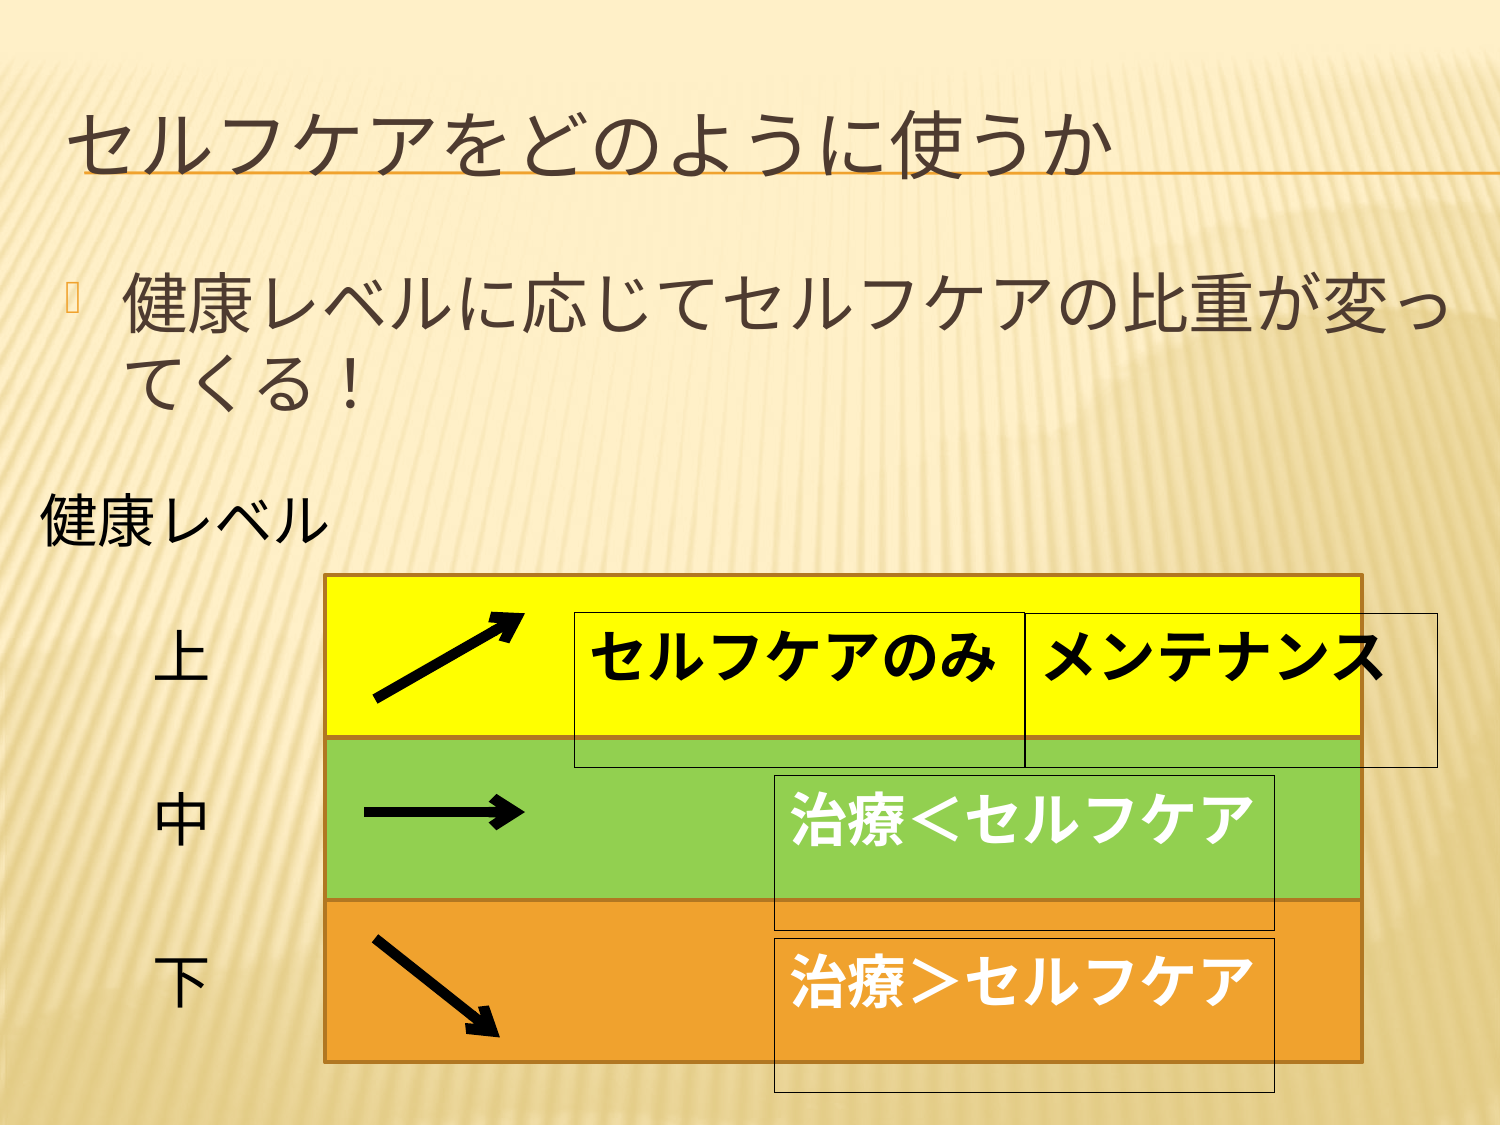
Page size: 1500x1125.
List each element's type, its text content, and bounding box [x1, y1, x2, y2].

text_box 上 [137, 613, 238, 768]
text_box [323, 735, 1364, 902]
text_box セルフケアのみ [574, 612, 1025, 768]
title セルフケアをどのように使うか [50, 75, 1475, 213]
text_box メンテナンス [1025, 613, 1438, 768]
text_box 治療＜セルフケア [774, 775, 1275, 931]
list 健康レベルに応じてセルフケアの比重が変ってくる！ [50, 254, 1475, 998]
text_box 下 [137, 938, 238, 1093]
text_box 健康レベル [24, 477, 350, 632]
text_box [323, 902, 1364, 1064]
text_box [374, 613, 526, 700]
text_box 治療＞セルフケア [774, 938, 1275, 1093]
text_box 中 [137, 775, 238, 931]
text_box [374, 938, 501, 1038]
text_box [323, 573, 1364, 735]
